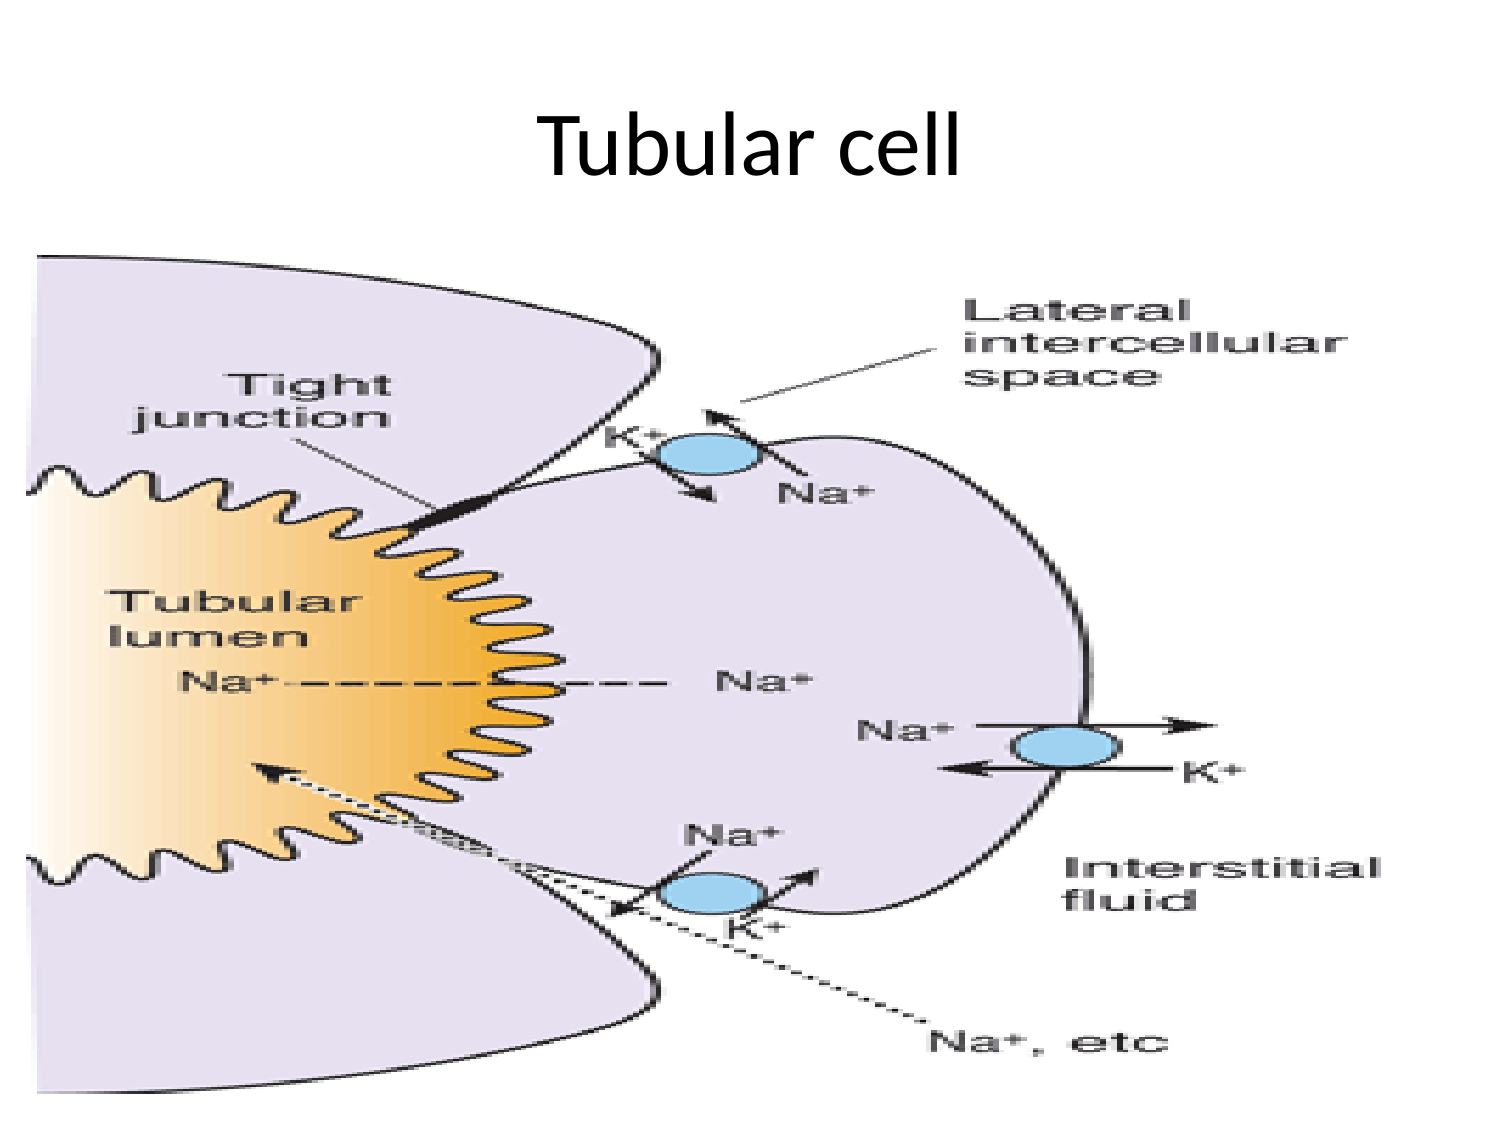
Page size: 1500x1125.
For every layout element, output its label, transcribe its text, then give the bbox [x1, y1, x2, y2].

title Tubular cell [75, 45, 1425, 233]
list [25, 255, 1500, 1095]
